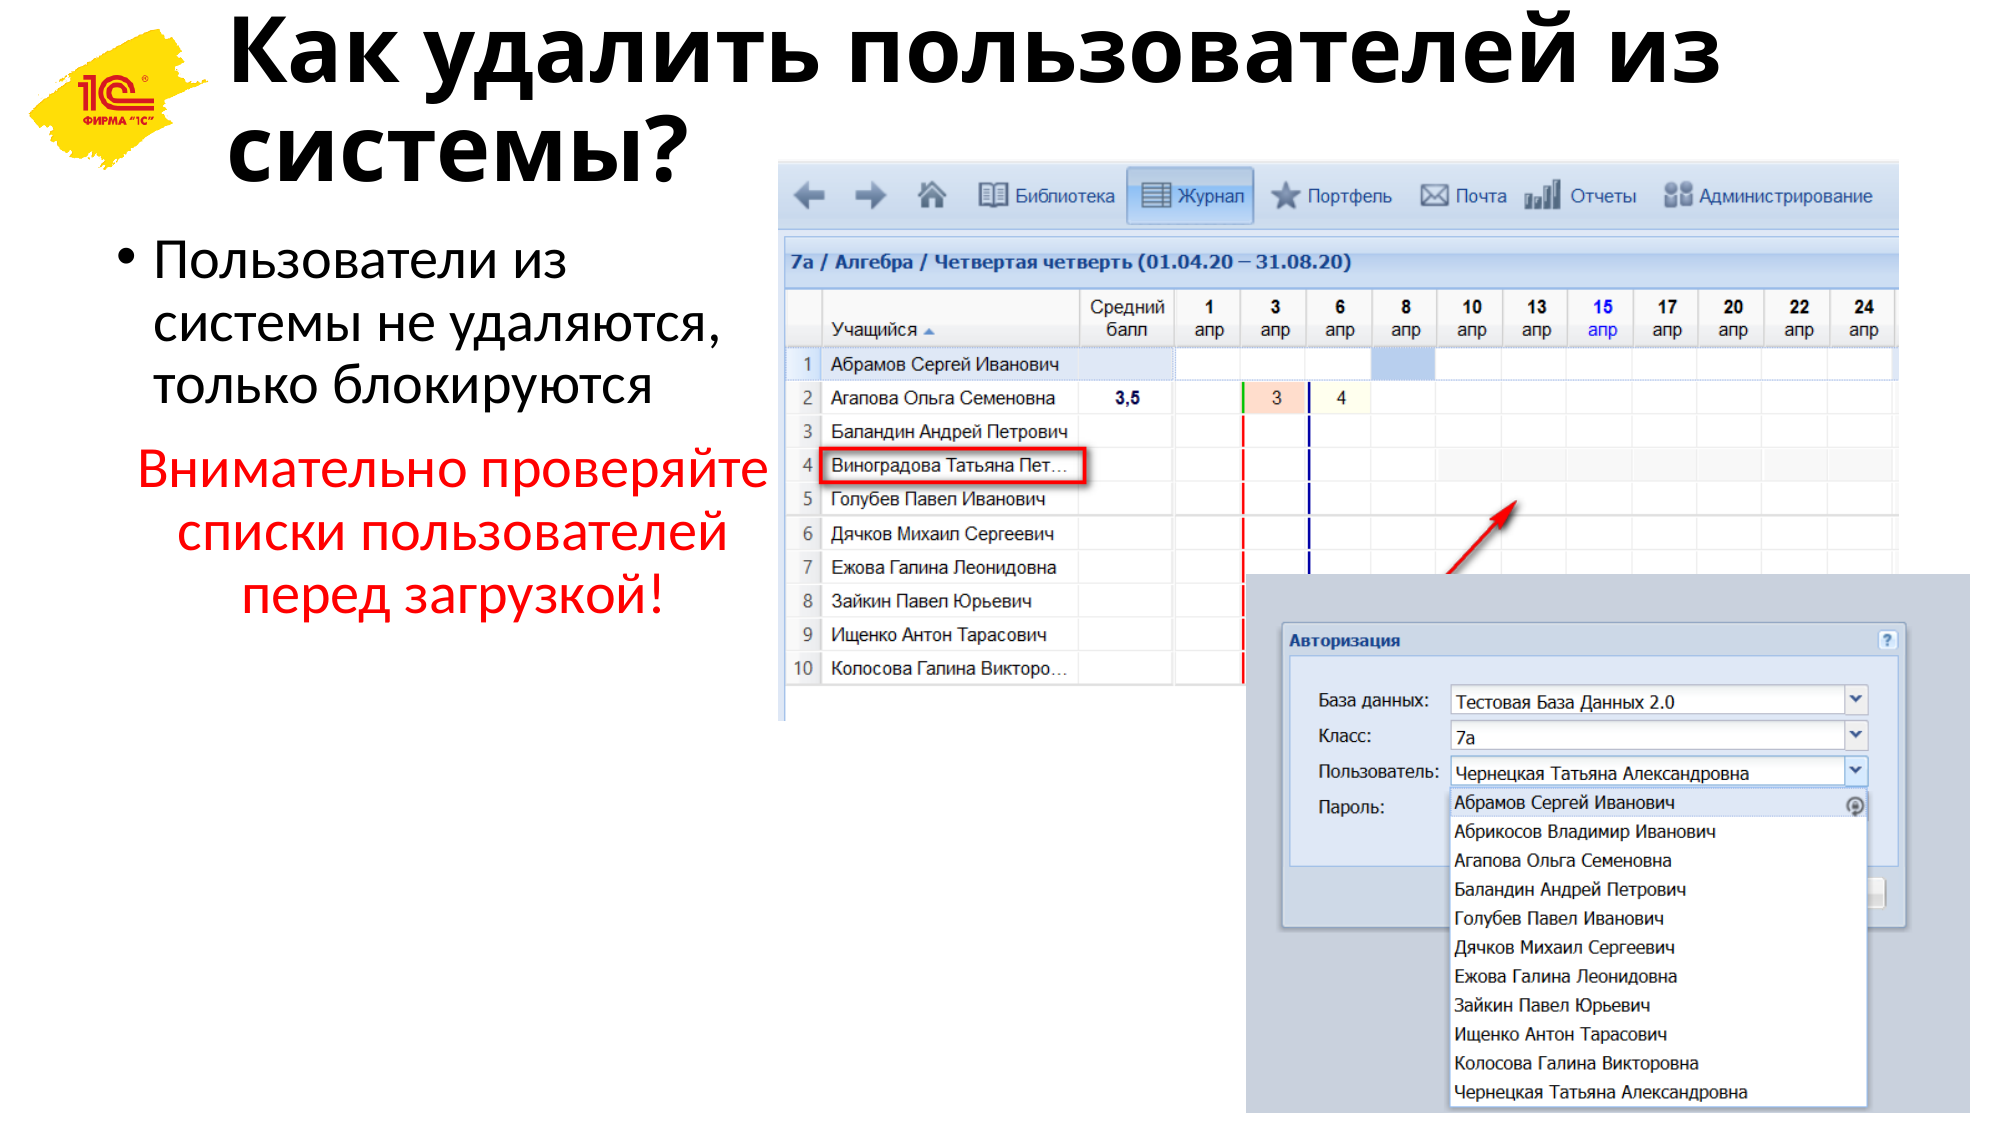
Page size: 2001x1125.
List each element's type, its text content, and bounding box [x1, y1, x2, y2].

list Пользователи из системы не удаляются, только блокируются Внимательно проверяйте списки пользователей перед загрузкой! [100, 220, 807, 1012]
title Как удалить пользователей из системы? [211, 24, 1863, 179]
picture [778, 159, 1970, 1113]
picture [23, 24, 211, 173]
